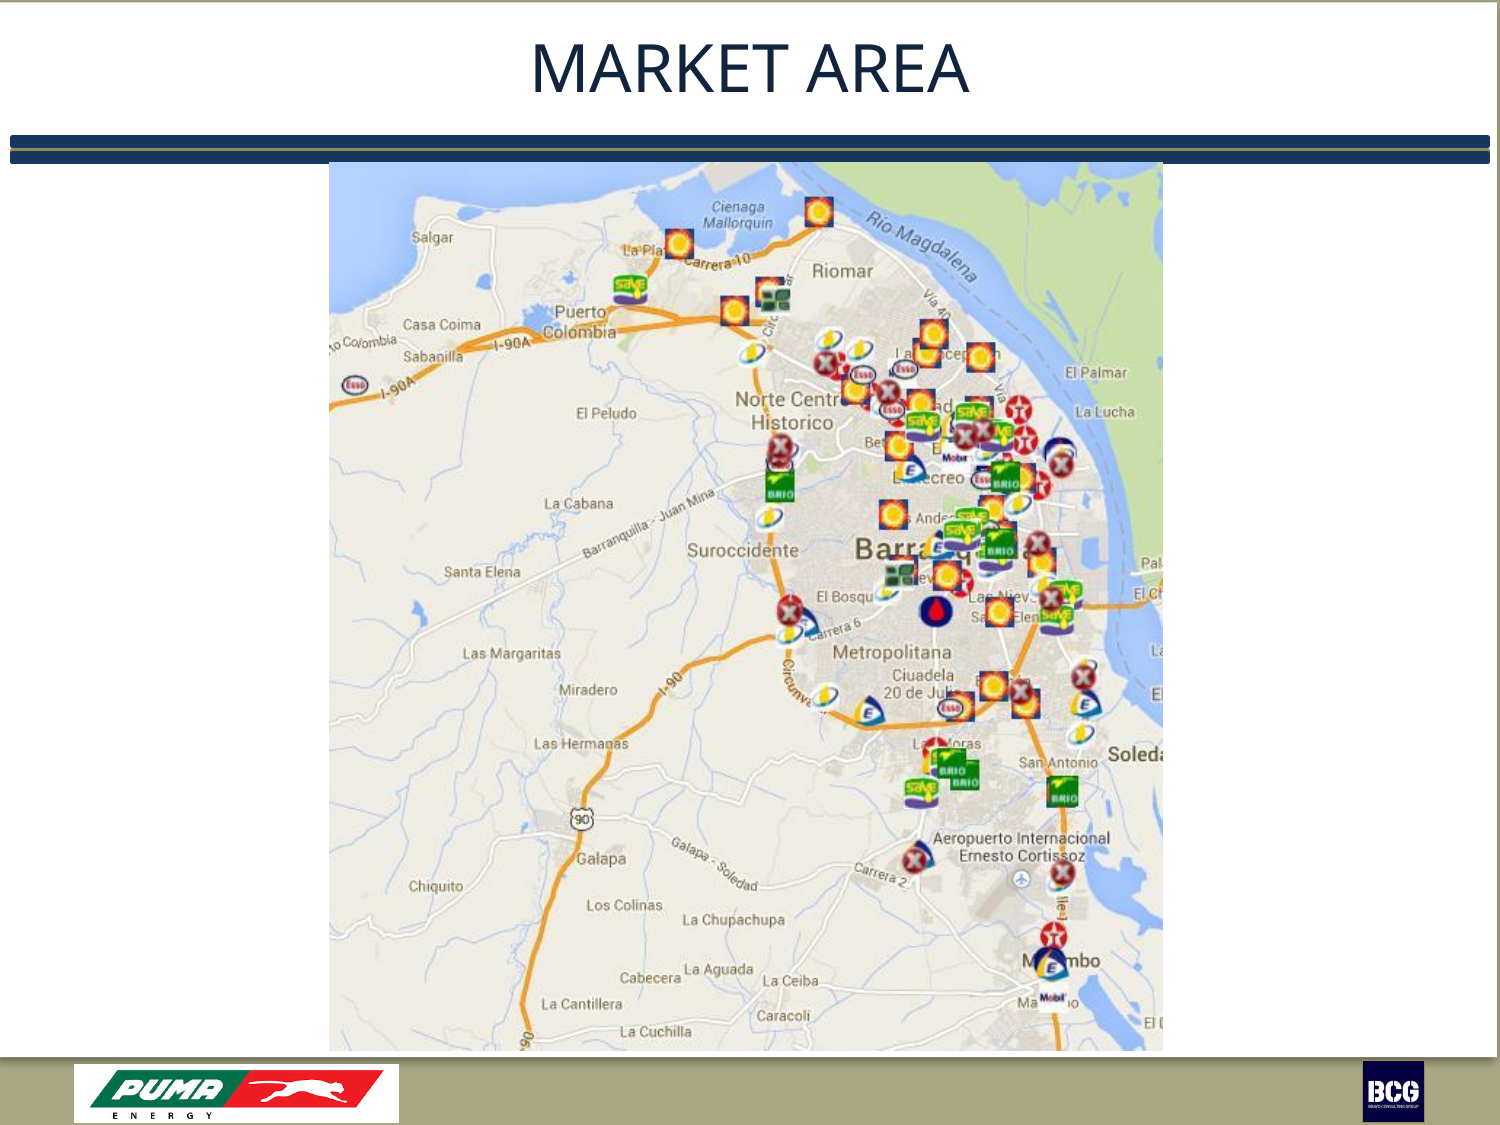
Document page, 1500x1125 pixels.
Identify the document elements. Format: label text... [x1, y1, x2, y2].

picture [1363, 1061, 1424, 1122]
picture [74, 1064, 399, 1123]
picture [329, 162, 1163, 1051]
title Market area [12, 7, 1488, 125]
